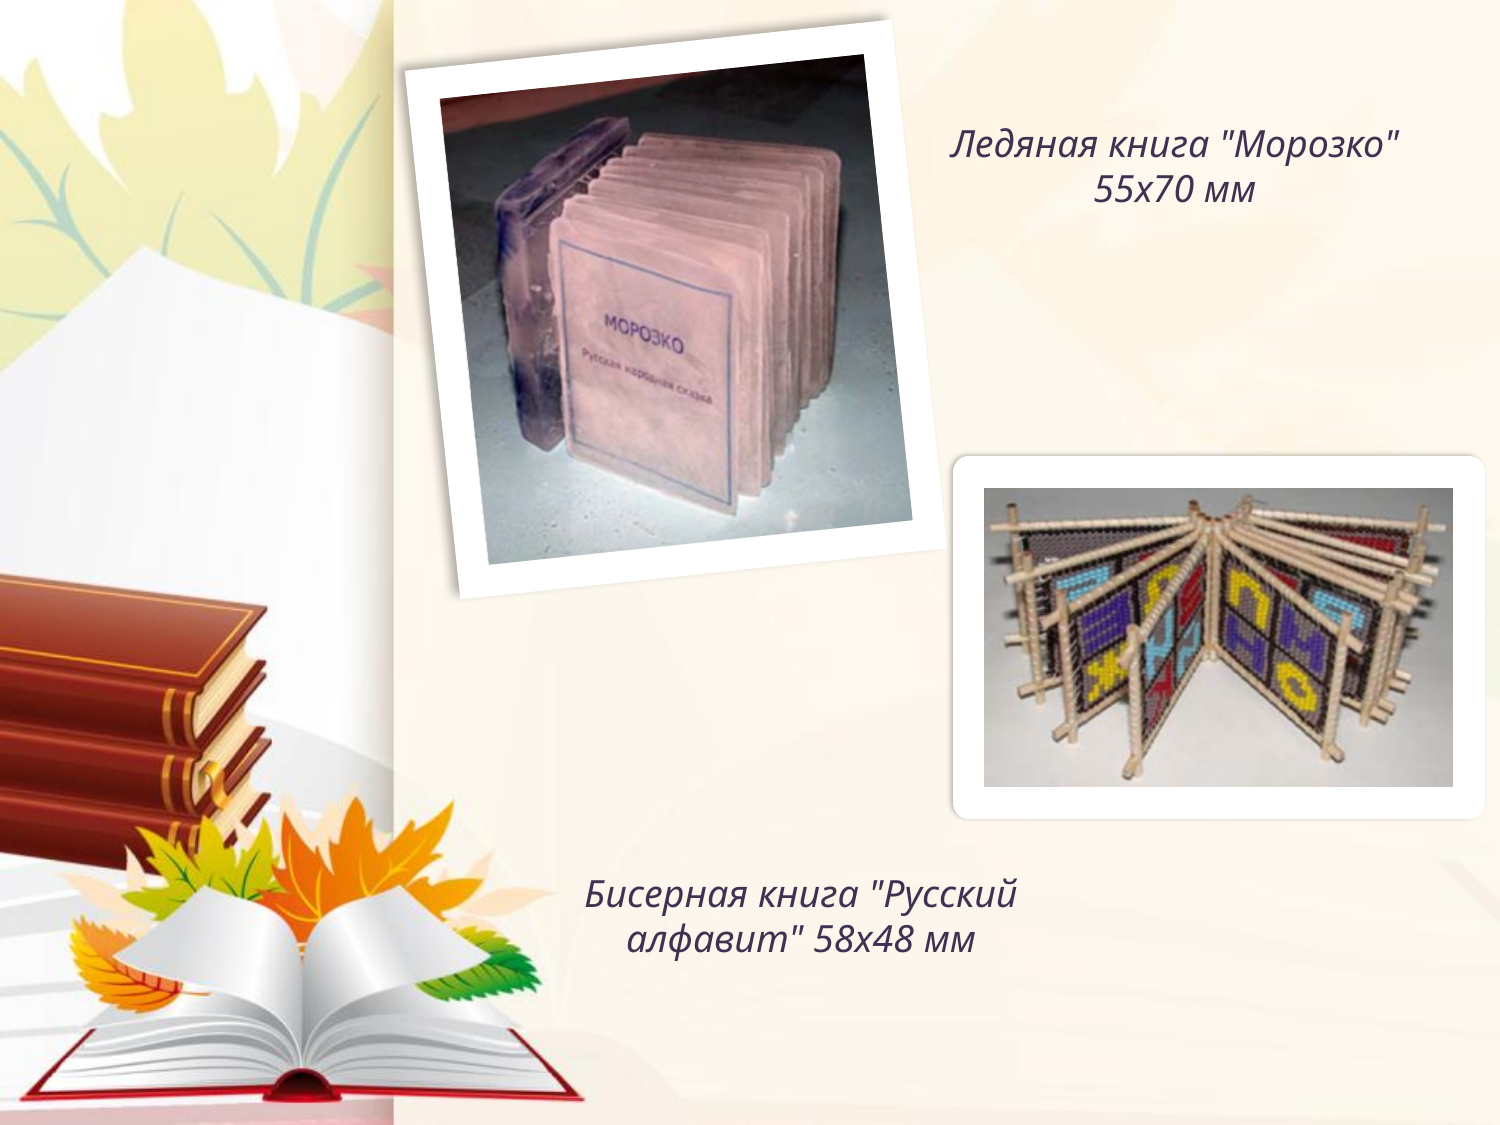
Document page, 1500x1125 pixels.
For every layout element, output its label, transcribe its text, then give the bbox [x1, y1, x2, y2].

text_box Ледяная книга "Морозко" 55х70 мм [924, 112, 1425, 218]
picture [0, 0, 1500, 1125]
text_box Бисерная книга "Русский алфавит" 58х48 мм [514, 862, 1088, 968]
